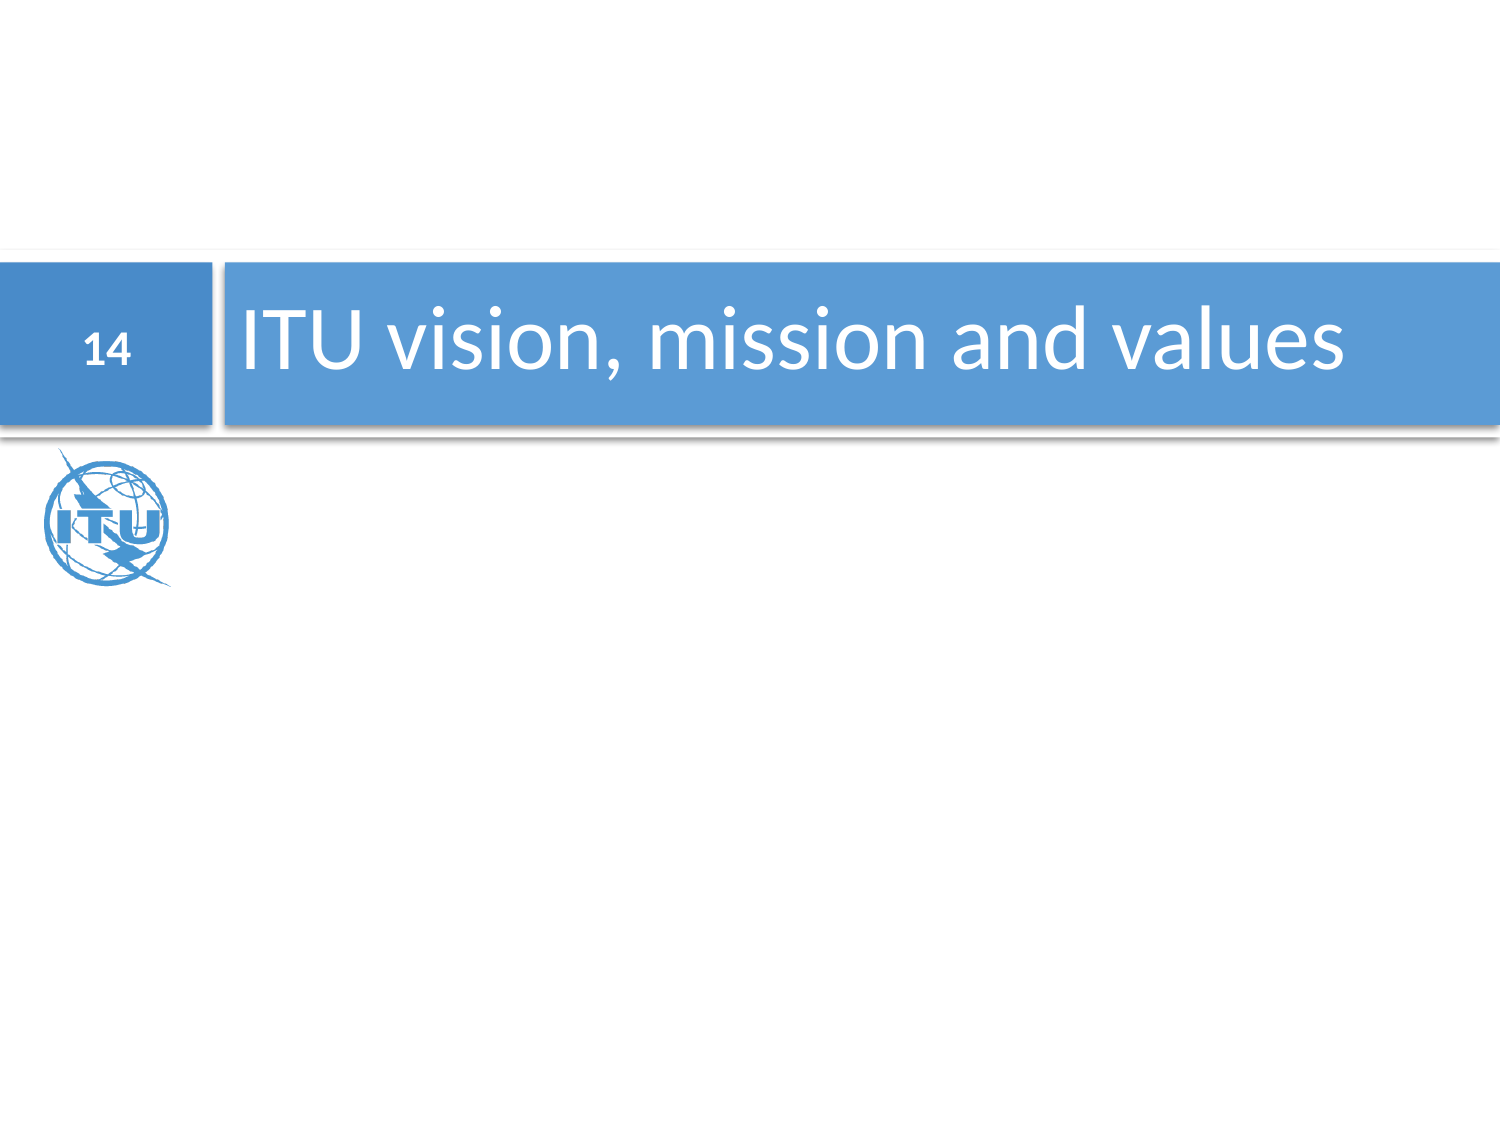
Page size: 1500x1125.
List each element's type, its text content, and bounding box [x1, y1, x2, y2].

slide_number 14 [0, 287, 213, 403]
picture [41, 445, 172, 588]
title ITU vision, mission and values [225, 262, 1475, 425]
